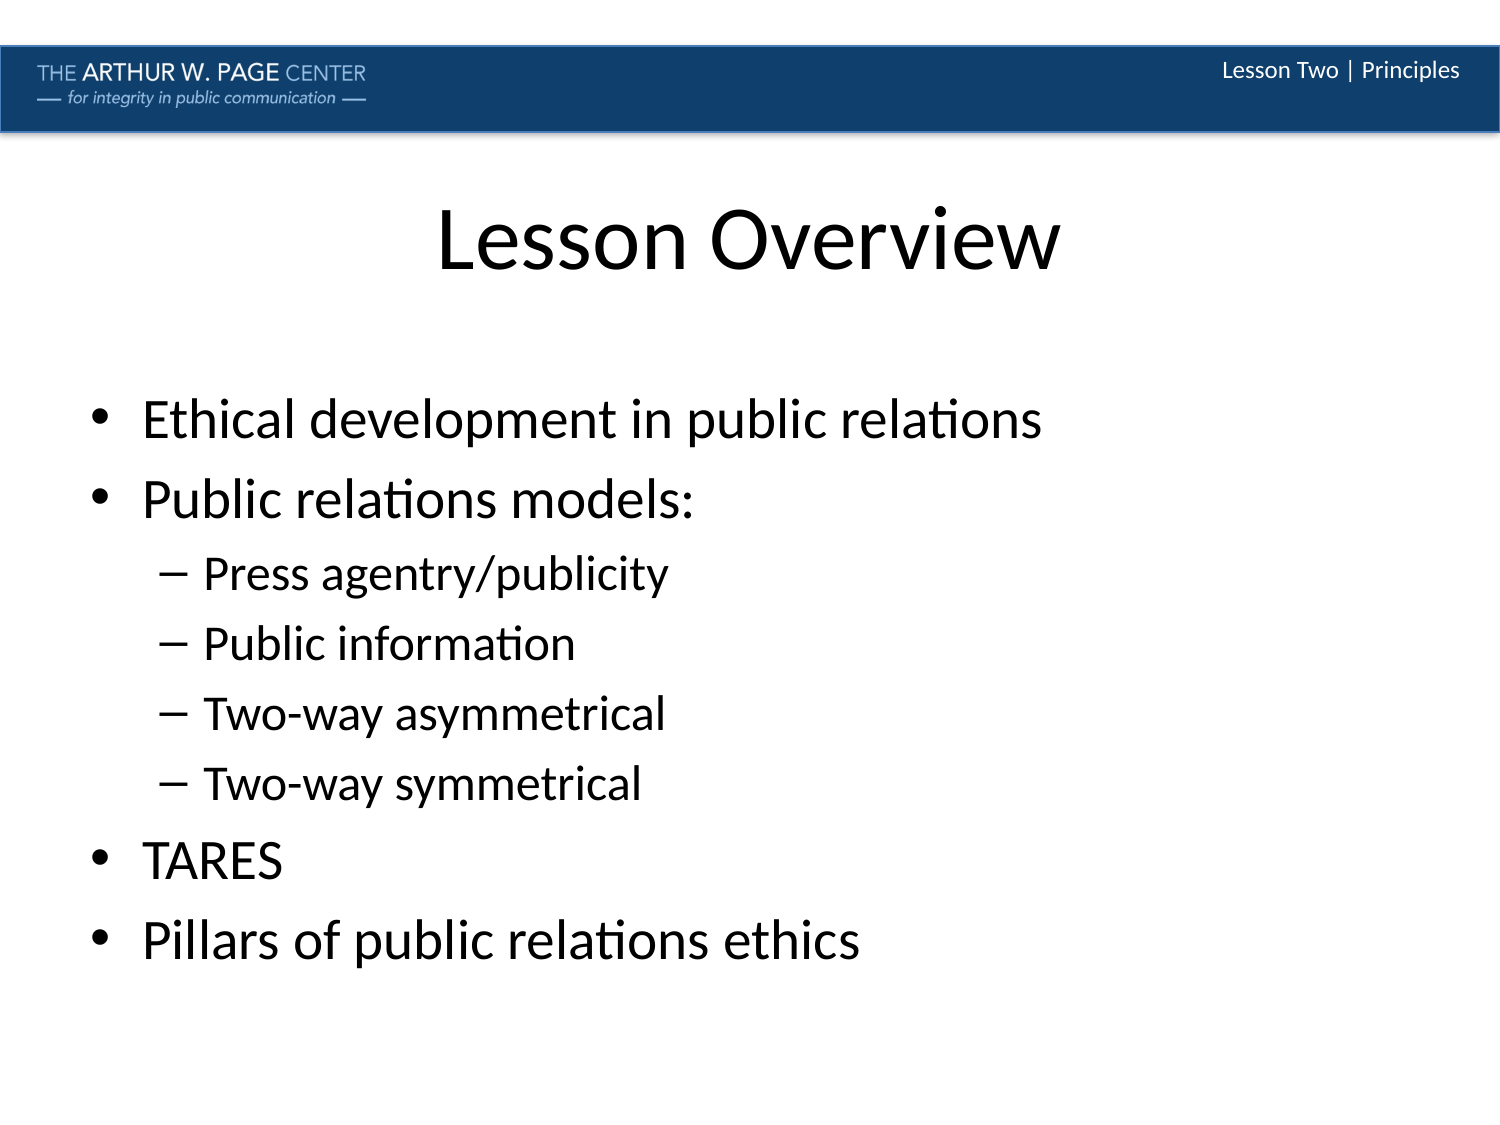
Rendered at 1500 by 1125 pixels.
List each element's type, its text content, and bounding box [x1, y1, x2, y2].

picture [37, 62, 366, 108]
text_box Lesson Two | Principles [1170, 46, 1476, 166]
text_box [0, 45, 1500, 133]
list Ethical development in public relations Public relations models: Press agentry/publicity Public information Two-way asymmetrical Two-way symmetrical TARES Pillars of public relations ethics [75, 373, 1425, 979]
title Lesson Overview [75, 138, 1425, 327]
